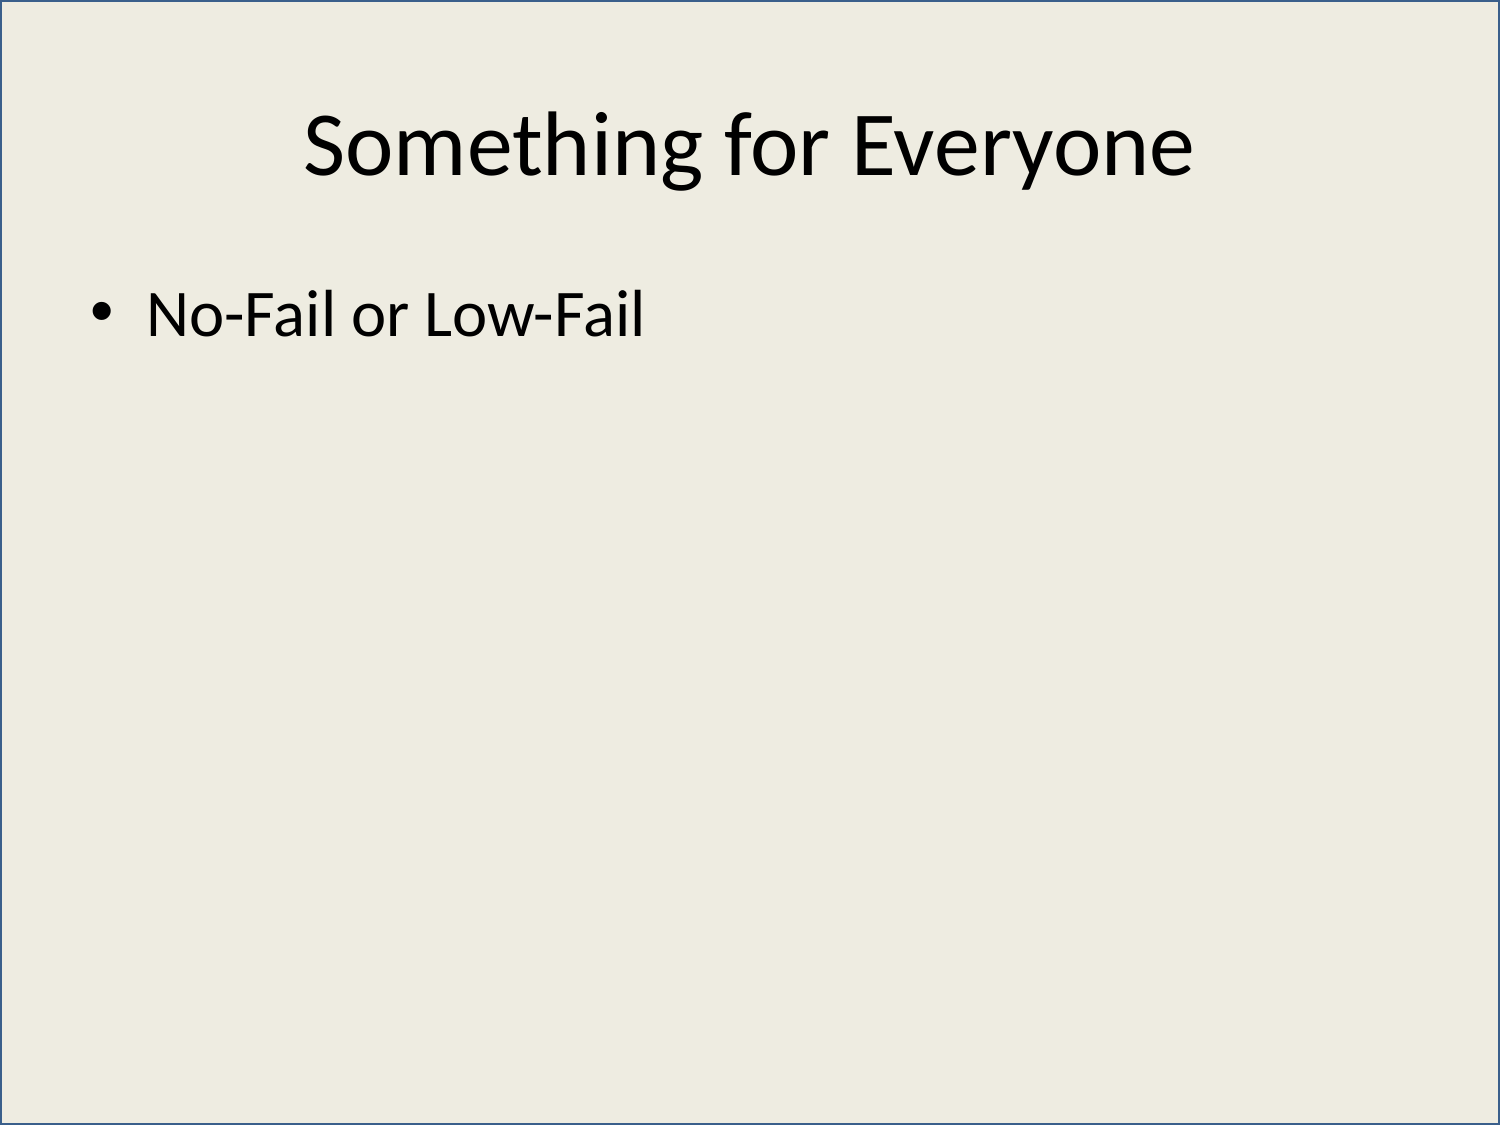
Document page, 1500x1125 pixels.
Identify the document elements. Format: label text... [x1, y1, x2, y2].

title Something for Everyone [75, 45, 1425, 233]
list No-Fail or Low-Fail [75, 262, 1425, 1005]
